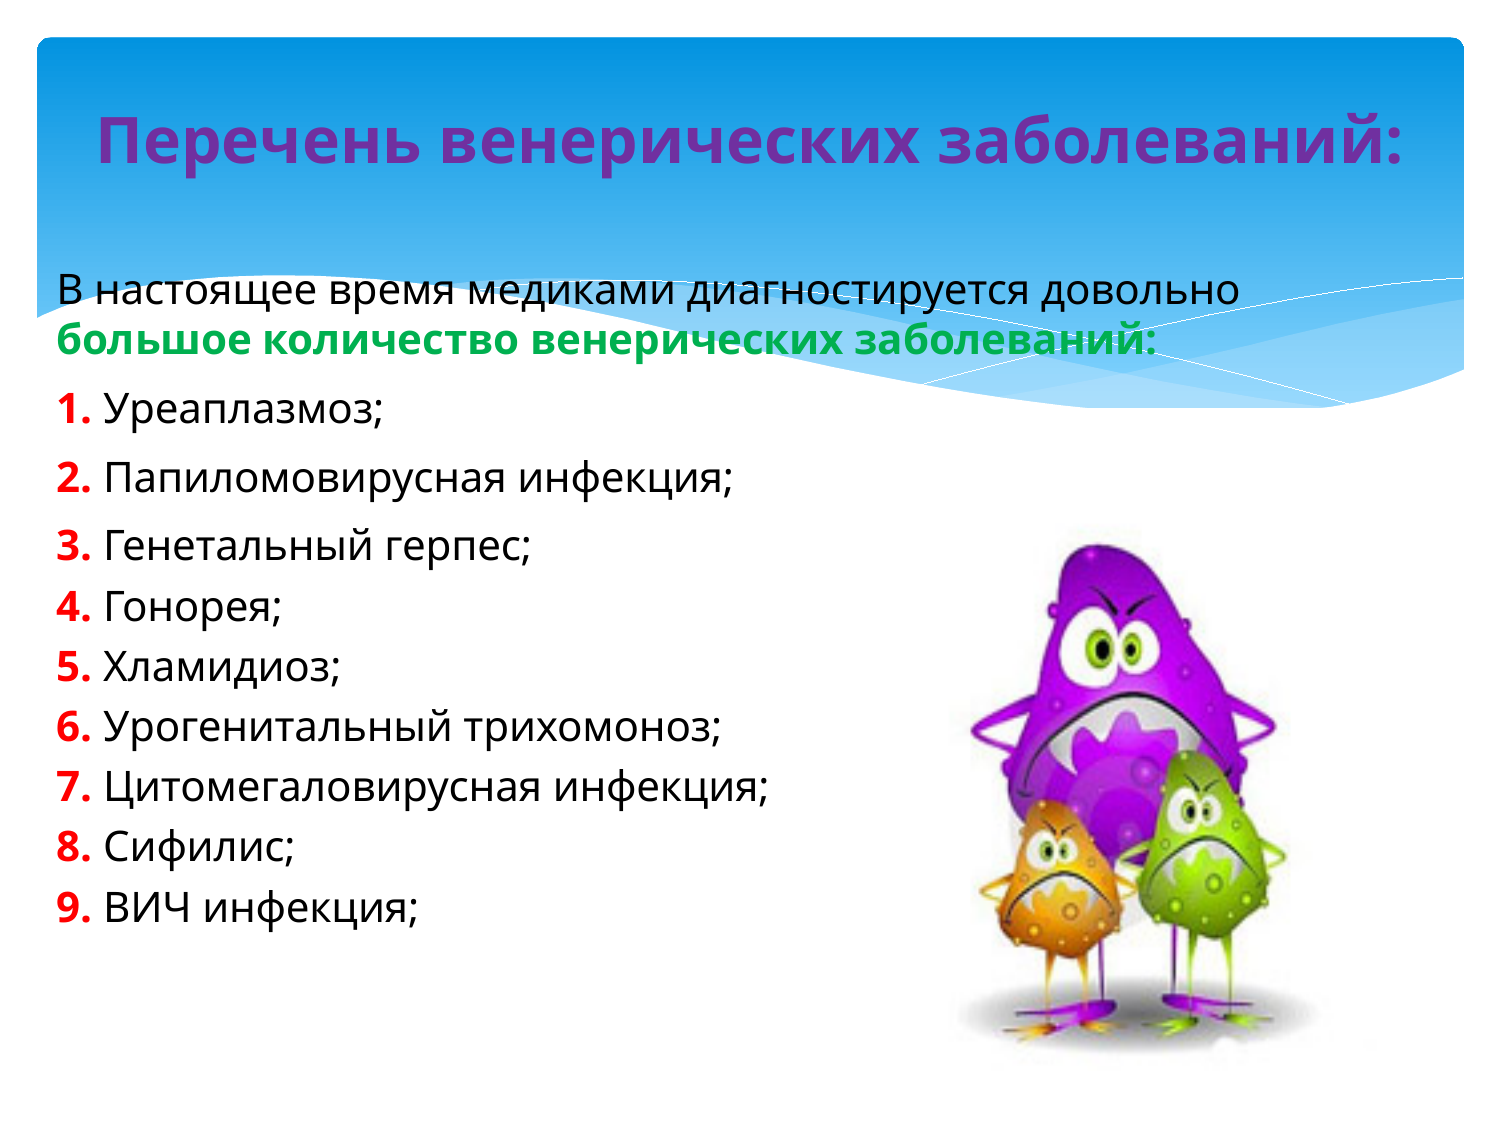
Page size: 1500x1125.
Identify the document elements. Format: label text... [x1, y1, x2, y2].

title Перечень венерических заболеваний: [75, 55, 1425, 220]
picture [844, 408, 1424, 1071]
list В настоящее время медиками диагностируется довольно большое количество венерических заболеваний: 1. Уреаплазмоз; 2. Папиломовирусная инфекция; 3. Генетальный герпес; 4. Гонорея; 5. Хламидиоз; 6. Урогенитальный трихомоноз; 7. Цитомегаловирусная инфекция; 8. Сифилис; 9. ВИЧ инфекция; [41, 255, 1459, 1106]
